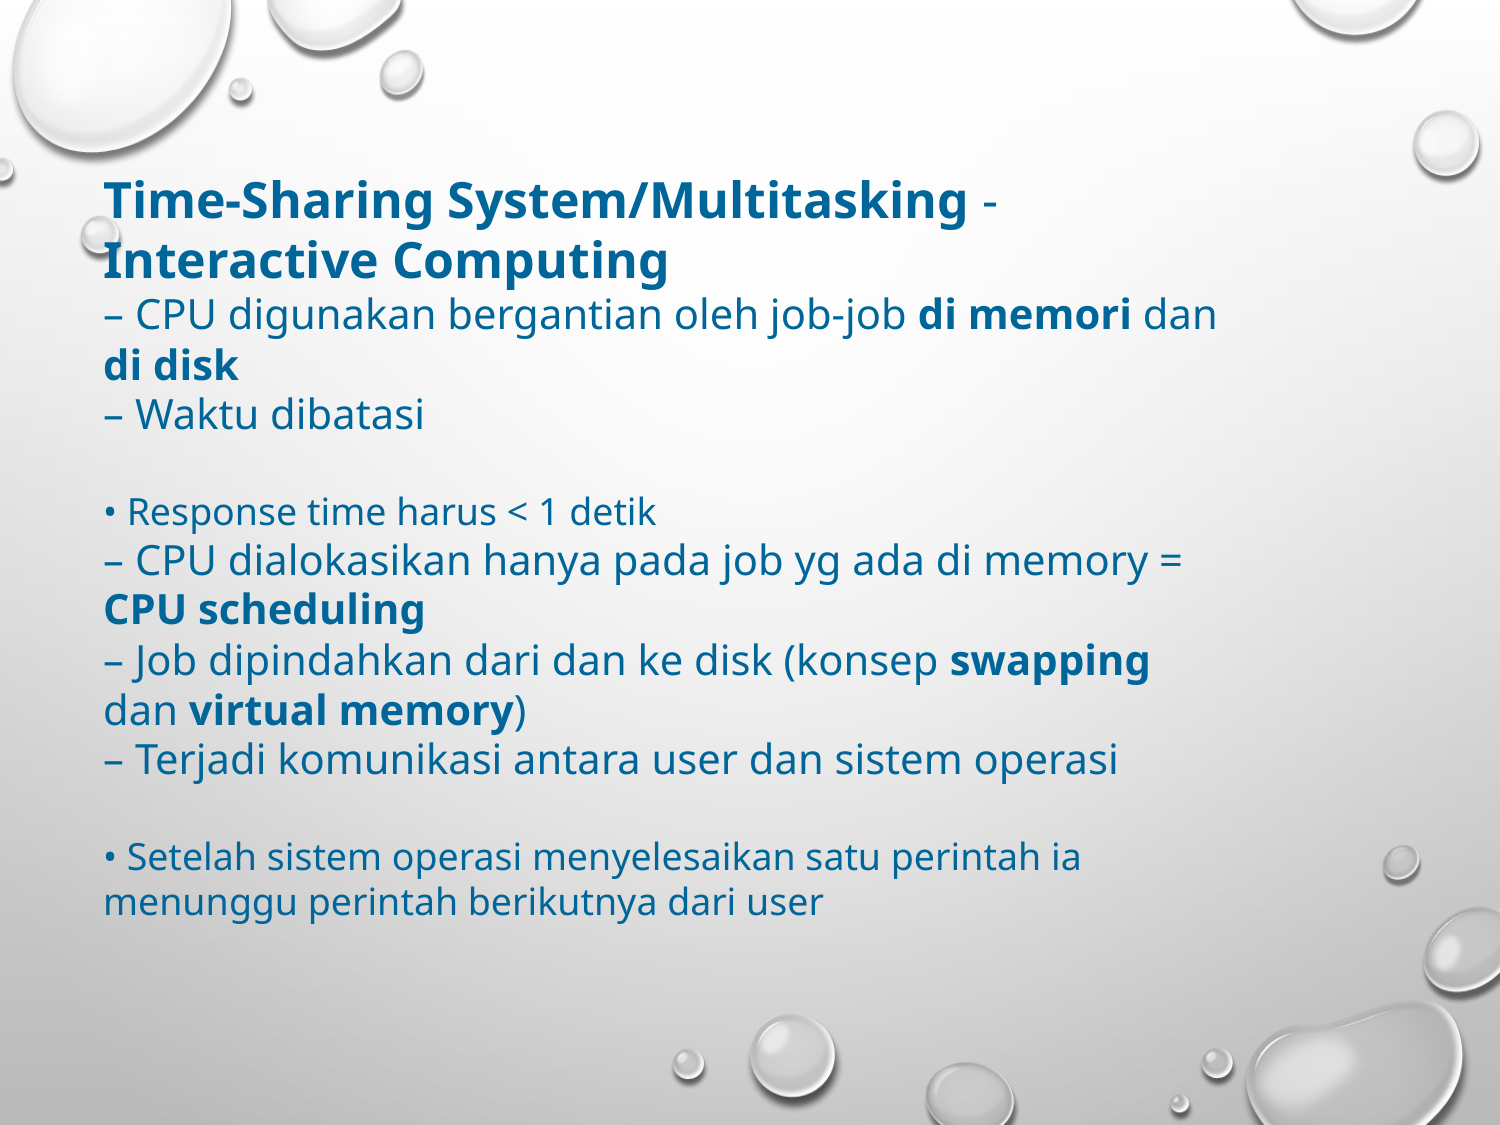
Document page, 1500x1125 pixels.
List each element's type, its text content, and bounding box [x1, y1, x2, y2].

text_box Time-Sharing System/Multitasking - Interactive Computing – CPU digunakan bergantian oleh job-job di memori dan di disk – Waktu dibatasi • Response time harus < 1 detik – CPU dialokasikan hanya pada job yg ada di memory = CPU scheduling – Job dipindahkan dari dan ke disk (konsep swapping dan virtual memory) – Terjadi komunikasi antara user dan sistem operasi • Setelah sistem operasi menyelesaikan satu perintah ia menunggu perintah berikutnya dari user [88, 160, 1388, 931]
picture [0, 0, 1500, 1125]
